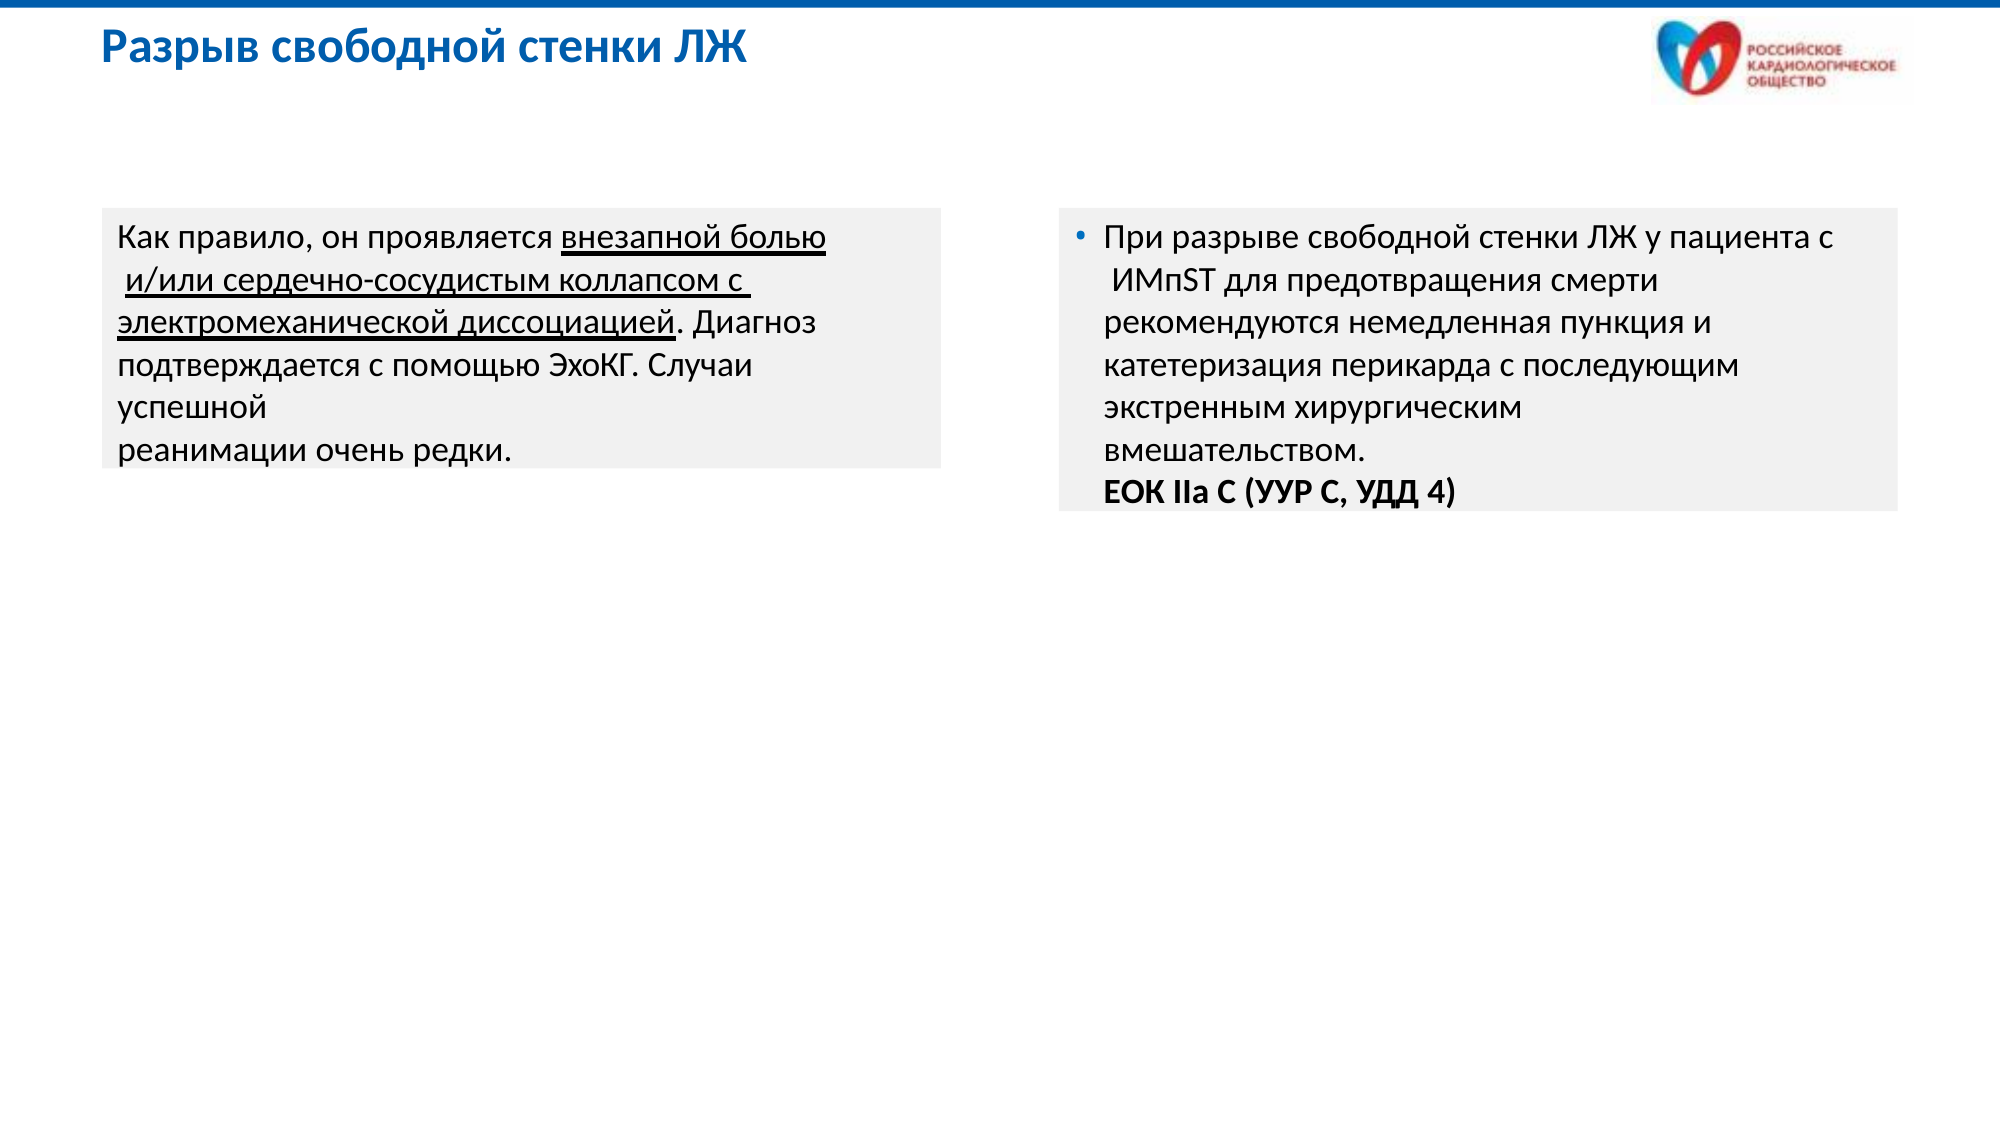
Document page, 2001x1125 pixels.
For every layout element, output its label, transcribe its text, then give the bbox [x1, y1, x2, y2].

text_box При разрыве свободной стенки ЛЖ у пациента с ИМпST для предотвращения смерти рекомендуются немедленная пункция и катетеризация перикарда с последующим экстренным хирургическим вмешательством. EОК IIa C (УУР С, УДД 4) [1058, 207, 1898, 512]
text_box Как правило, он проявляется внезапной болью и/или сердечно-сосудистым коллапсом с электромеханической диссоциацией. Диагноз подтверждается с помощью ЭхоКГ. Случаи успешной реанимации очень редки. [102, 207, 941, 469]
text_box [0, 0, 2000, 8]
picture [1651, 16, 1914, 106]
title Разрыв свободной стенки ЛЖ [99, 10, 751, 200]
